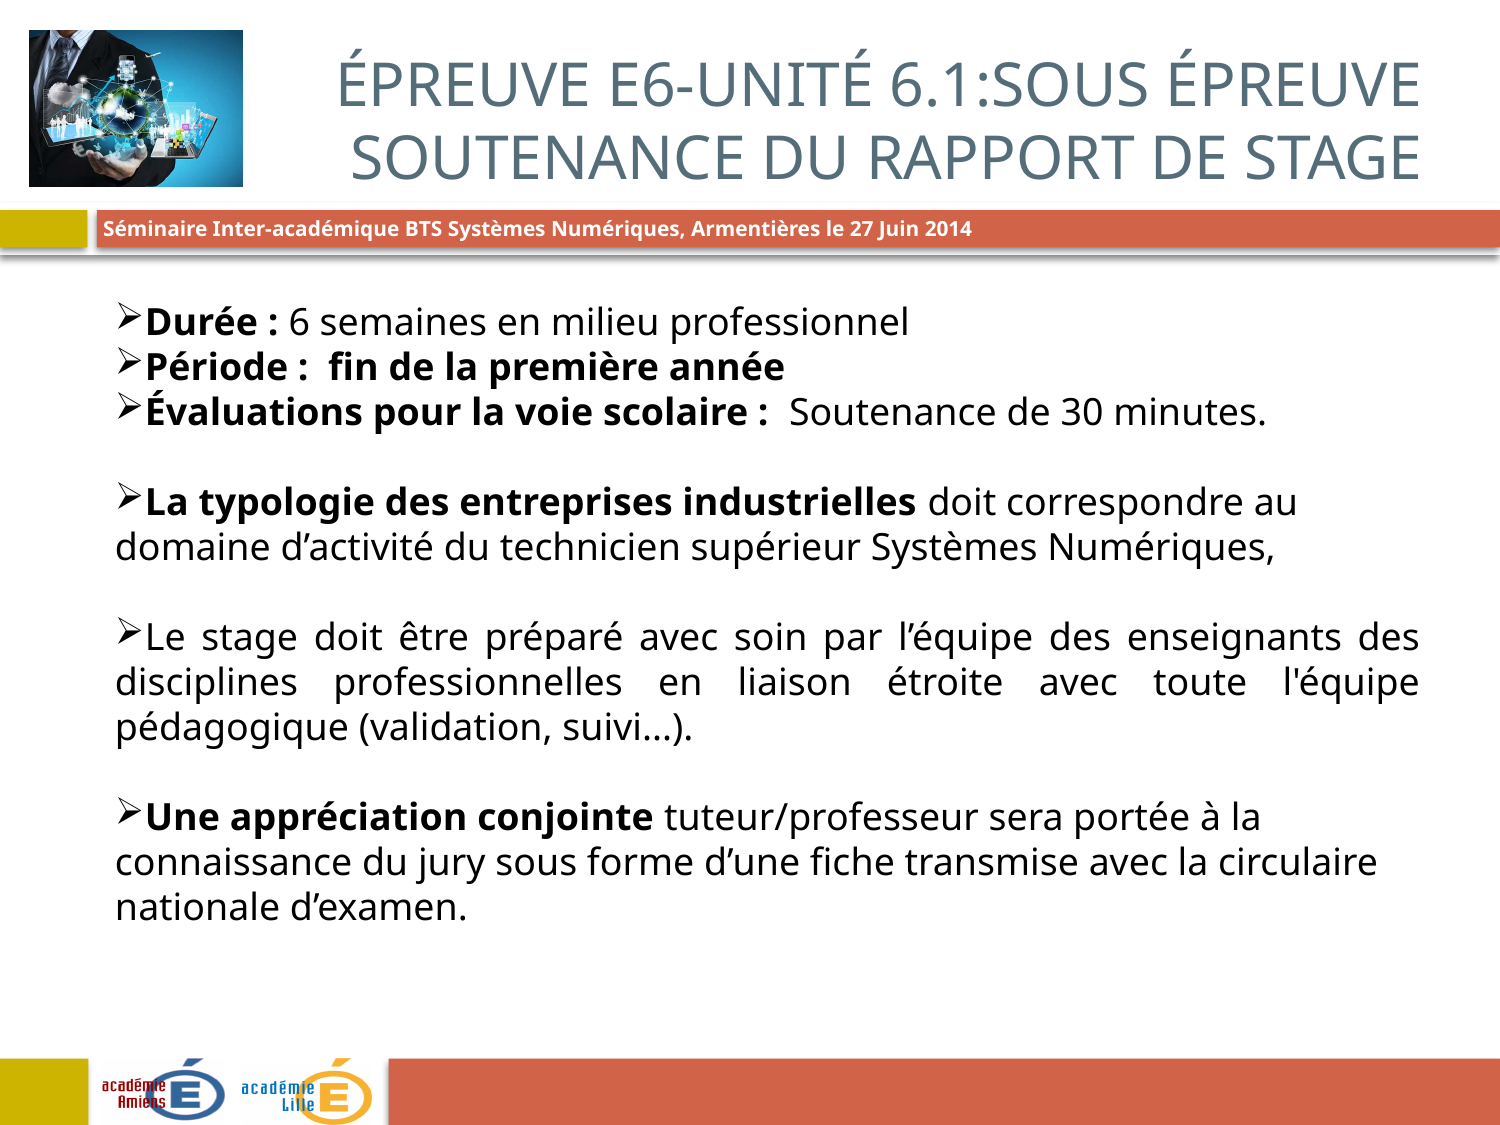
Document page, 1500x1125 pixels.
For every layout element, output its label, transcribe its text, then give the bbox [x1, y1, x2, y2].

picture [242, 1058, 372, 1125]
picture [100, 1058, 225, 1125]
text_box Durée : 6 semaines en milieu professionnel Période : fin de la première année Évaluations pour la voie scolaire : Soutenance de 30 minutes. La typologie des entreprises industrielles doit correspondre au domaine d’activité du technicien supérieur Systèmes Numériques, Le stage doit être préparé avec soin par l’équipe des enseignants des disciplines professionnelles en liaison étroite avec toute l'équipe pédagogique (validation, suivi...). Une appréciation conjointe tuteur/professeur sera portée à la connaissance du jury sous forme d’une fiche transmise avec la circulaire nationale d’examen. [100, 290, 1436, 1030]
title Épreuve E6-Unité 6.1:sous épreuve soutenance du rapport de stage [253, 37, 1438, 200]
picture [29, 30, 243, 187]
